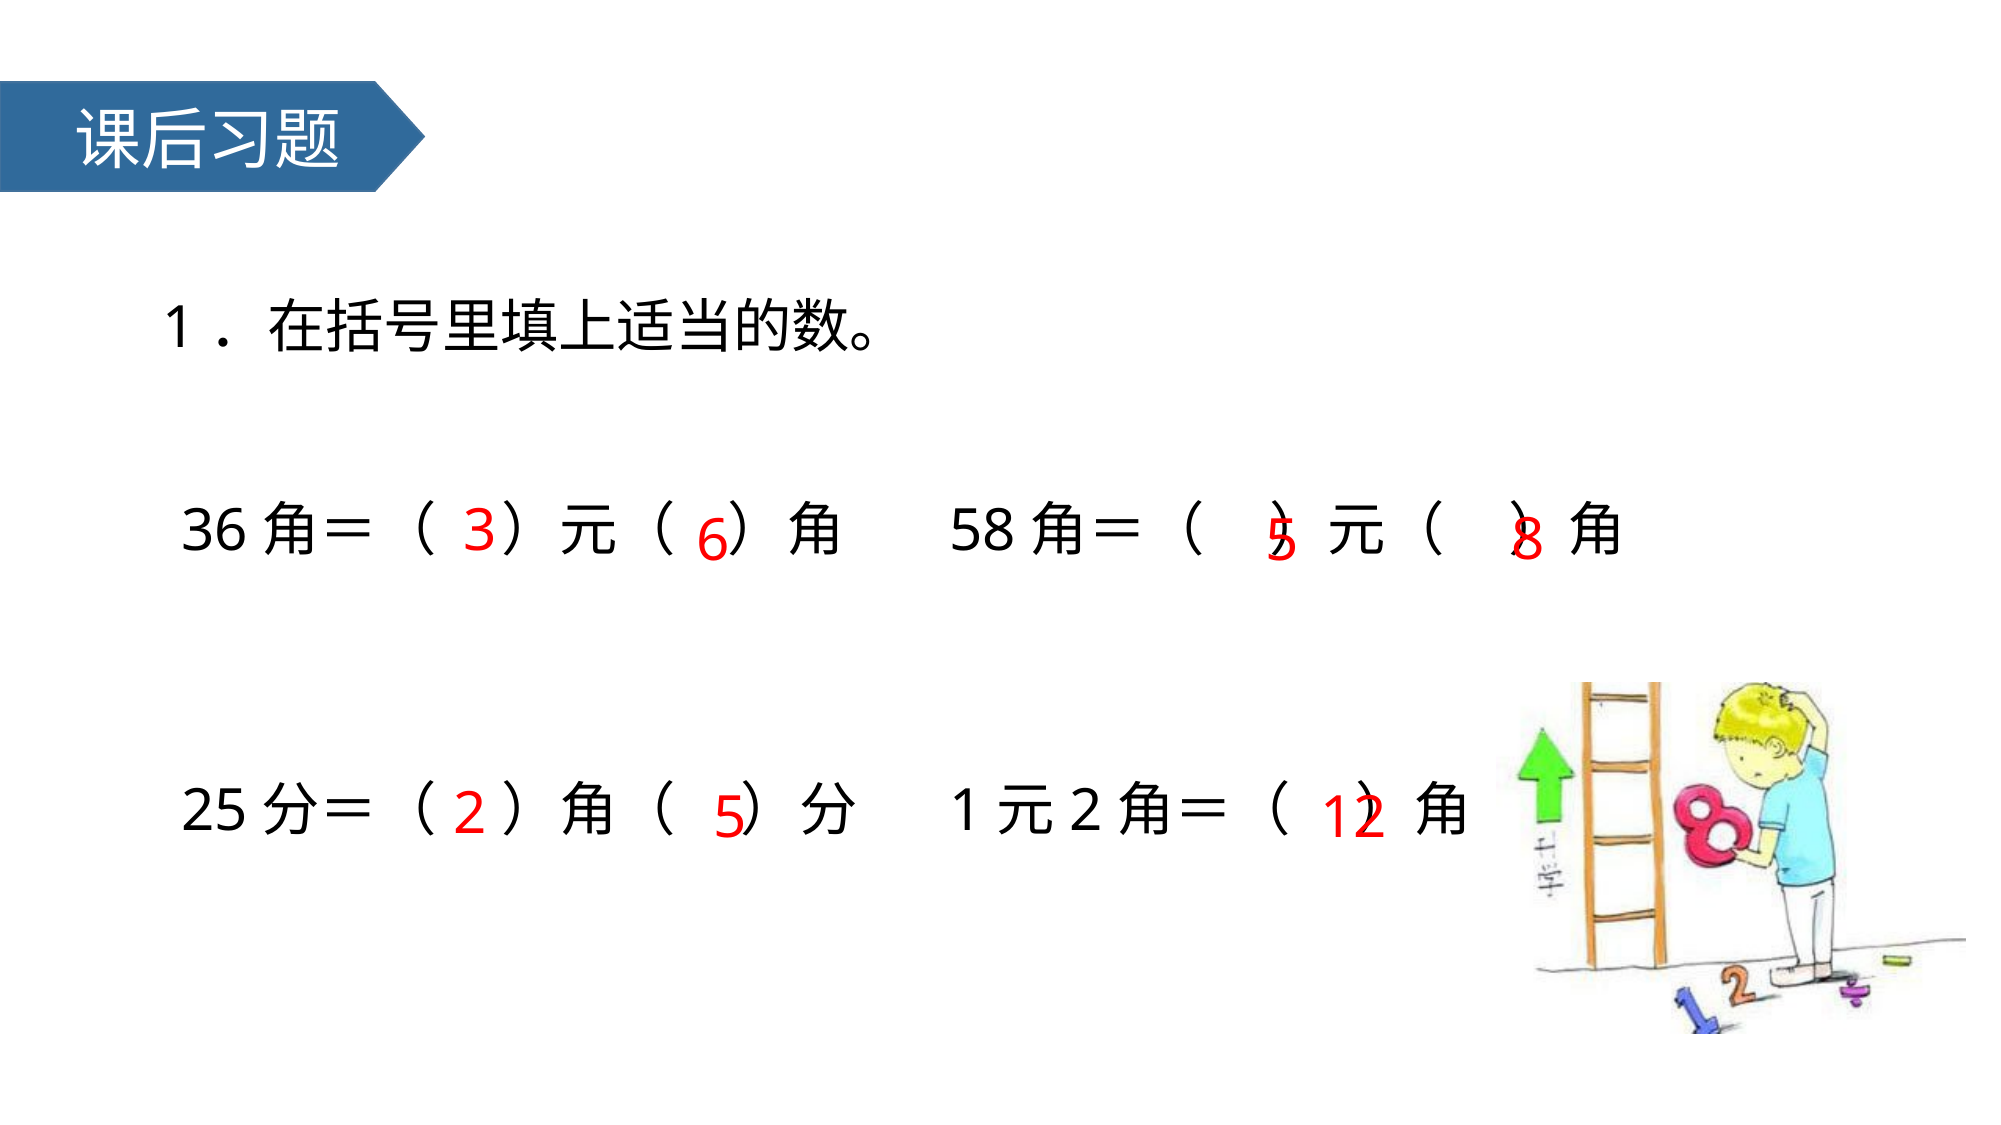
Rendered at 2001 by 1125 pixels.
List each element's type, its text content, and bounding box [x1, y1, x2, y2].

text_box 36角＝（ ）元（ ）角 58角＝（ ）元（ ）角 25分＝（ ）角（ ）分 1元2角＝（ ）角 [166, 485, 1784, 895]
text_box 5 [698, 772, 809, 857]
text_box 3 [448, 485, 559, 570]
picture [1496, 682, 1966, 1034]
text_box 12 [1305, 772, 1416, 857]
text_box 6 [666, 494, 777, 579]
text_box 1．在括号里填上适当的数。 [147, 223, 889, 367]
text_box 8 [1496, 493, 1607, 579]
text_box 课后习题 [0, 82, 424, 191]
text_box 2 [423, 768, 534, 853]
text_box 5 [1250, 494, 1361, 580]
